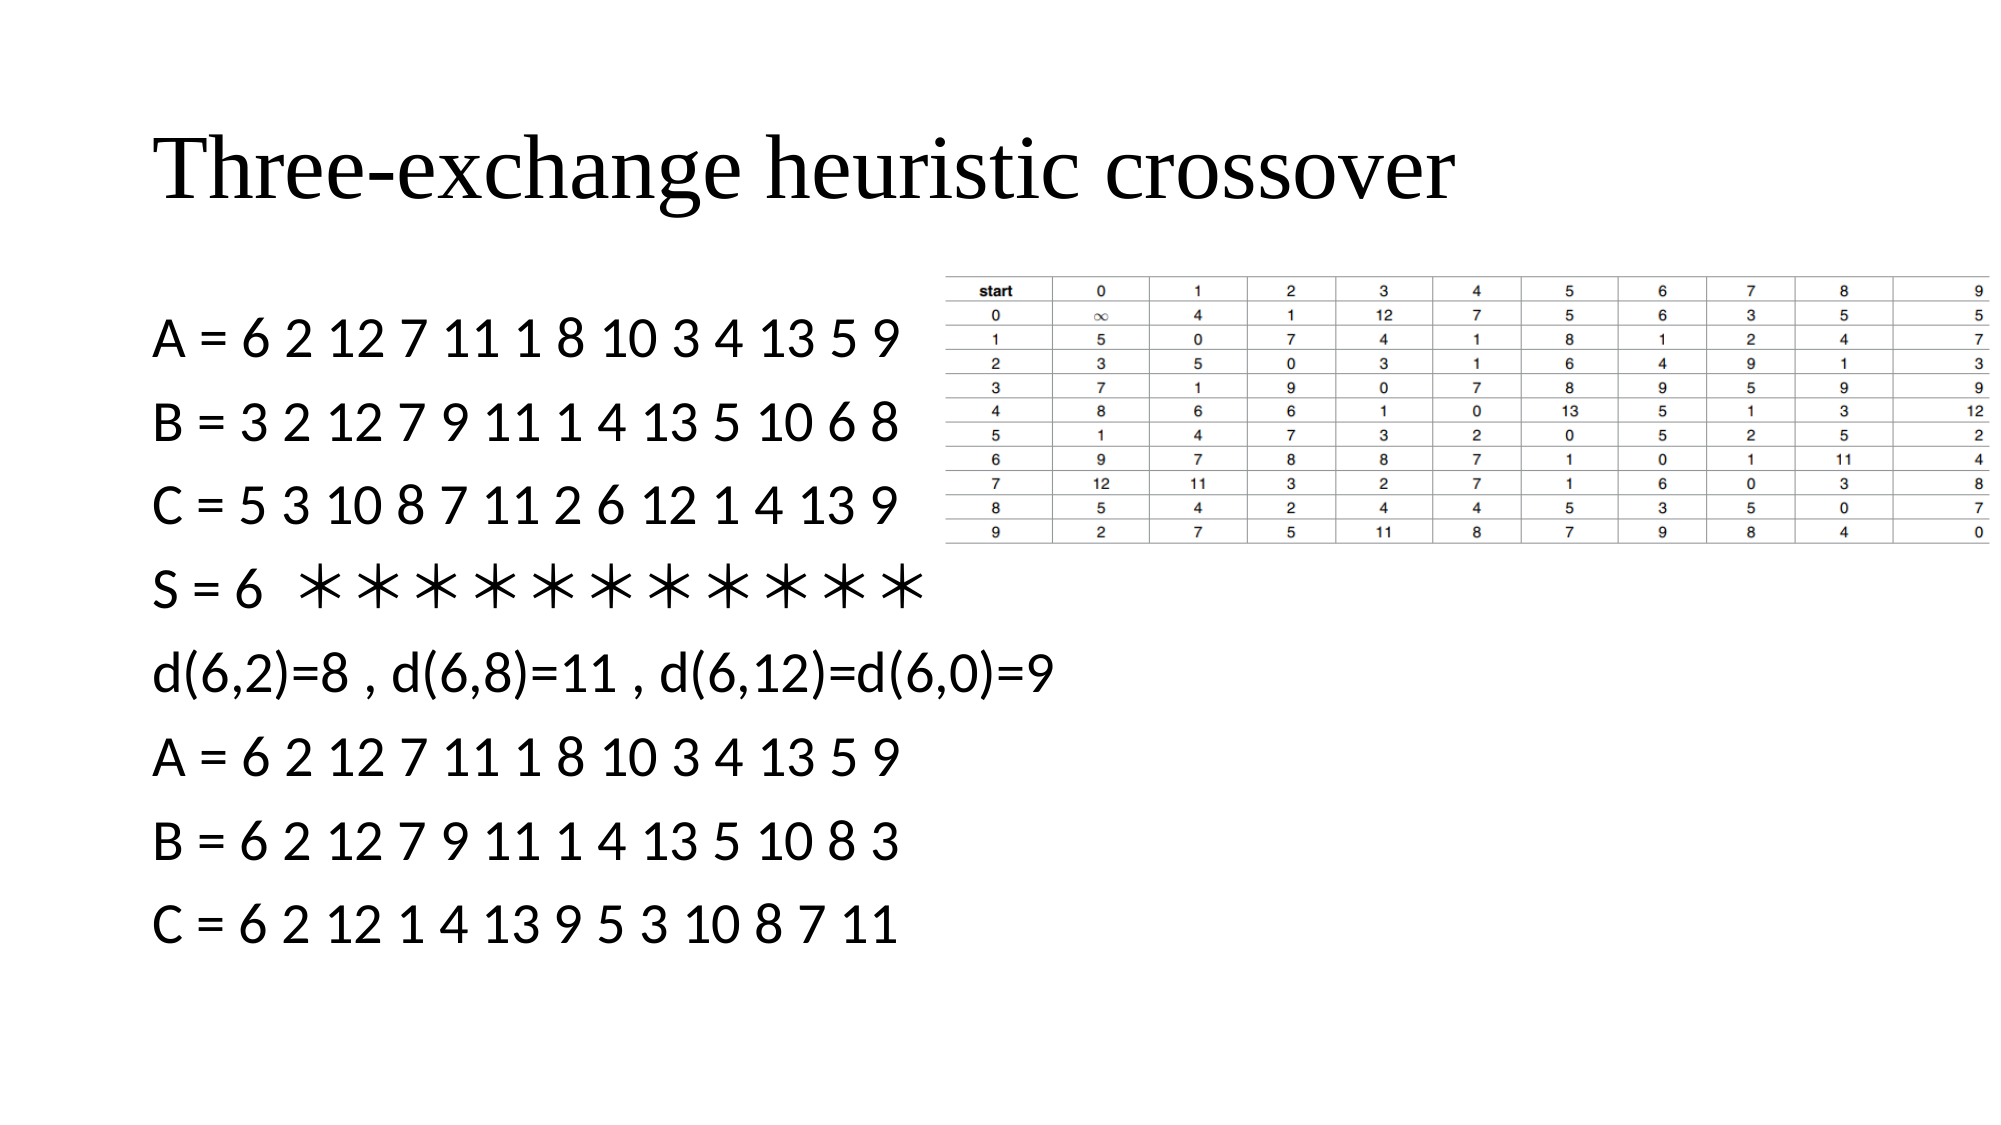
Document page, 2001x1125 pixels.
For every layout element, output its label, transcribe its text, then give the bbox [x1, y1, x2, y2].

list A = 6 2 12 7 11 1 8 10 3 4 13 5 9 B = 3 2 12 7 9 11 1 4 13 5 10 6 8 C = 5 3 10 8 7 11 2 6 12 1 4 13 9 S = 6 ＊＊＊＊＊＊＊＊＊＊＊ d(6,2)=8 , d(6,8)=11 , d(6,12)=d(6,0)=9 A = 6 2 12 7 11 1 8 10 3 4 13 5 9 B = 6 2 12 7 9 11 1 4 13 5 10 8 3 C = 6 2 12 1 4 13 9 5 3 10 8 7 11 [137, 299, 1863, 1014]
title Three-exchange heuristic crossover [137, 59, 1863, 278]
picture [934, 272, 2000, 550]
